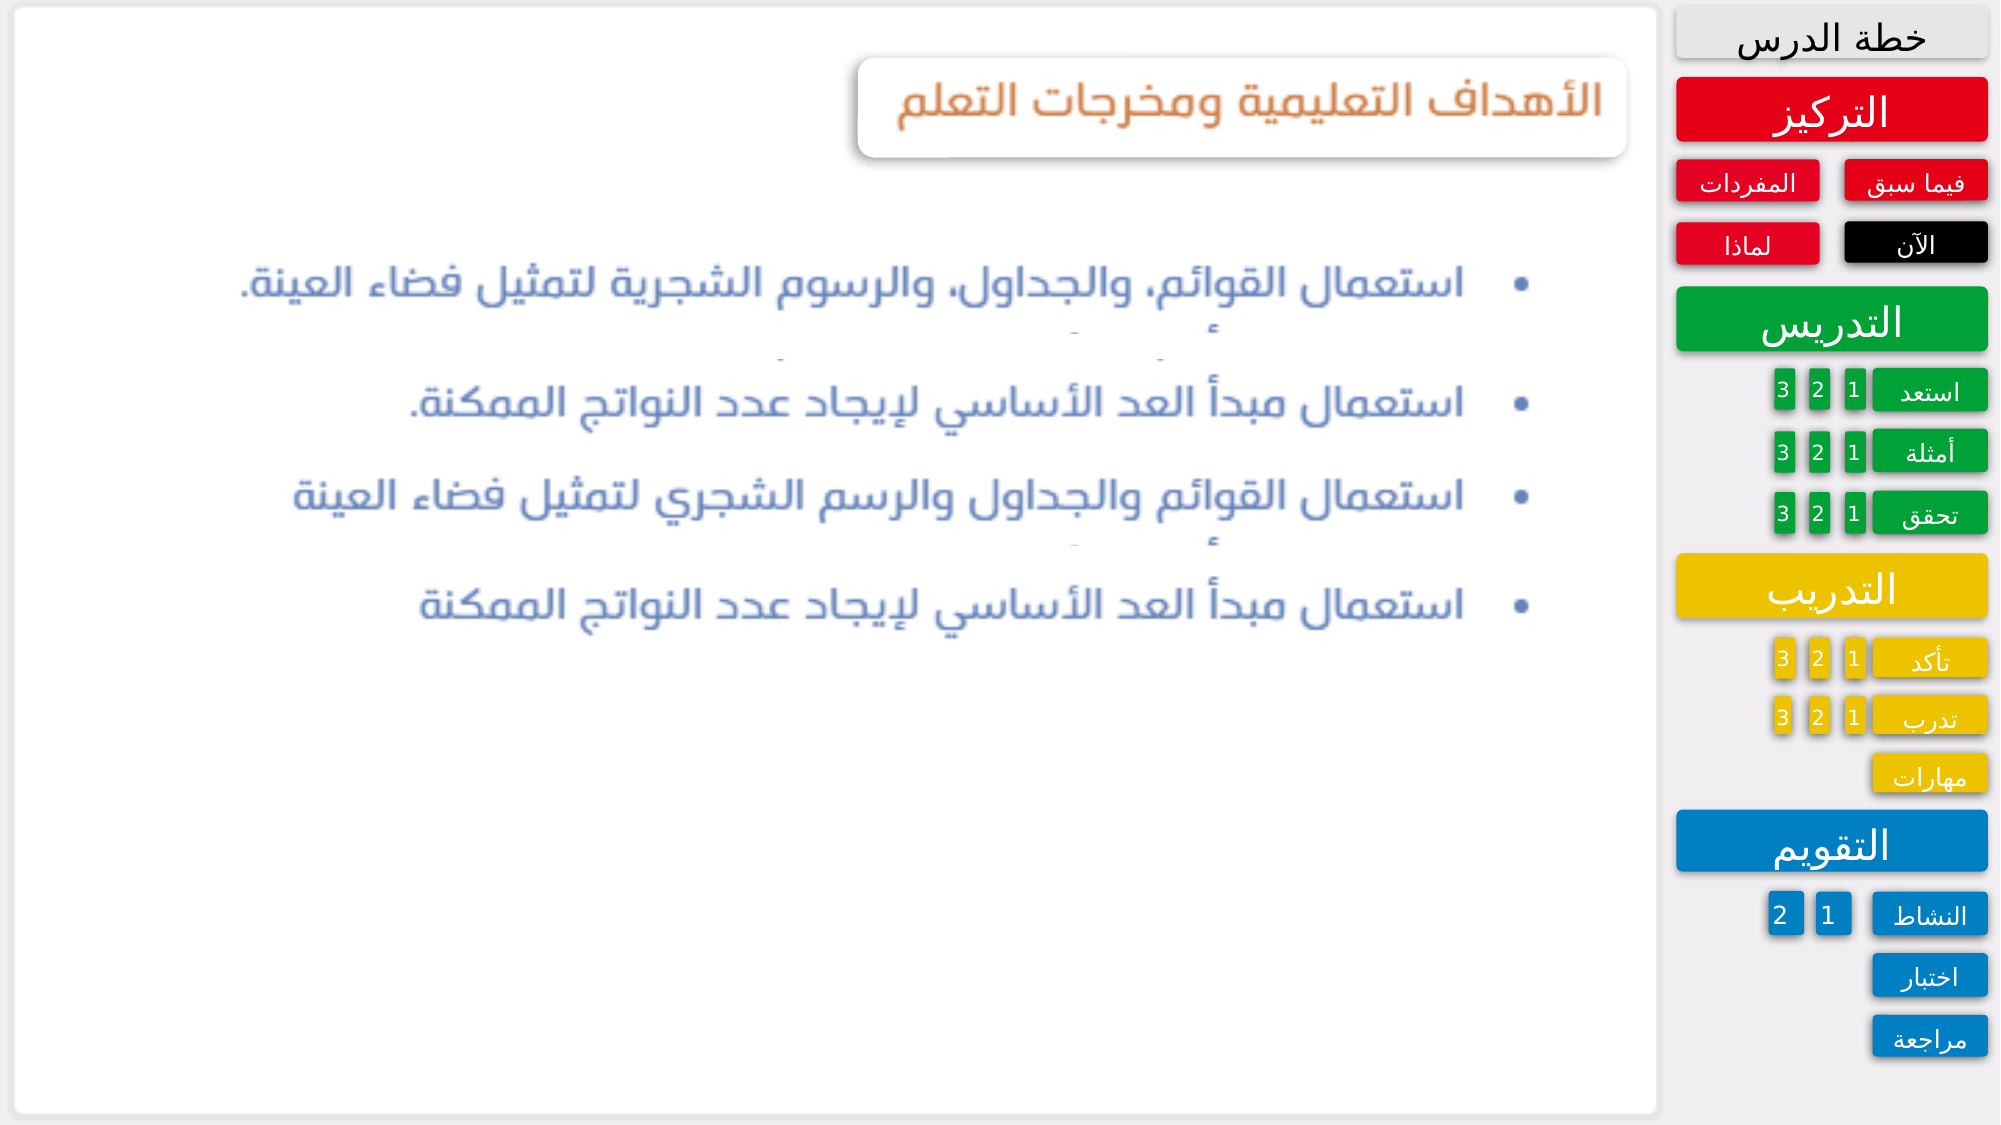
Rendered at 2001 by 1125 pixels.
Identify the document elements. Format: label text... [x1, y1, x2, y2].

text_box اختبار [1872, 953, 1988, 997]
text_box فيما سبق [1844, 159, 1988, 201]
text_box 3 [1774, 431, 1796, 473]
text_box 3 [1774, 492, 1796, 534]
text_box مهارات [1872, 753, 1988, 793]
text_box لماذا [1676, 222, 1820, 265]
text_box 3 [1774, 637, 1796, 679]
text_box التدريس [1675, 285, 1990, 353]
text_box النشاط [1872, 891, 1988, 936]
text_box 1 [1845, 431, 1866, 473]
text_box 2 [1768, 890, 1805, 936]
text_box 3 [1774, 696, 1792, 734]
text_box 1 [1845, 696, 1866, 734]
text_box 2 [1809, 696, 1831, 734]
text_box 1 [1845, 492, 1866, 534]
text_box 2 [1809, 368, 1831, 410]
text_box التركيز [1675, 75, 1990, 143]
text_box 3 [1774, 368, 1796, 410]
text_box تأكد [1873, 637, 1988, 678]
picture [0, 0, 2001, 1125]
text_box 1 [1845, 637, 1866, 679]
text_box 2 [1809, 637, 1831, 679]
text_box خطة الدرس [1675, 4, 1990, 59]
text_box أمثلة [1872, 428, 1988, 473]
text_box تحقق [1872, 490, 1988, 535]
text_box 2 [1809, 492, 1831, 534]
text_box الآن [1844, 221, 1988, 263]
text_box التقويم [1675, 808, 1990, 873]
text_box 1 [1845, 368, 1866, 410]
text_box تدرب [1872, 694, 1988, 735]
text_box 1 [1816, 891, 1852, 936]
text_box 2 [1809, 431, 1831, 473]
text_box التدريب [1675, 552, 1990, 620]
text_box استعد [1873, 367, 1988, 412]
text_box مراجعة [1872, 1014, 1988, 1057]
text_box المفردات [1676, 159, 1820, 202]
